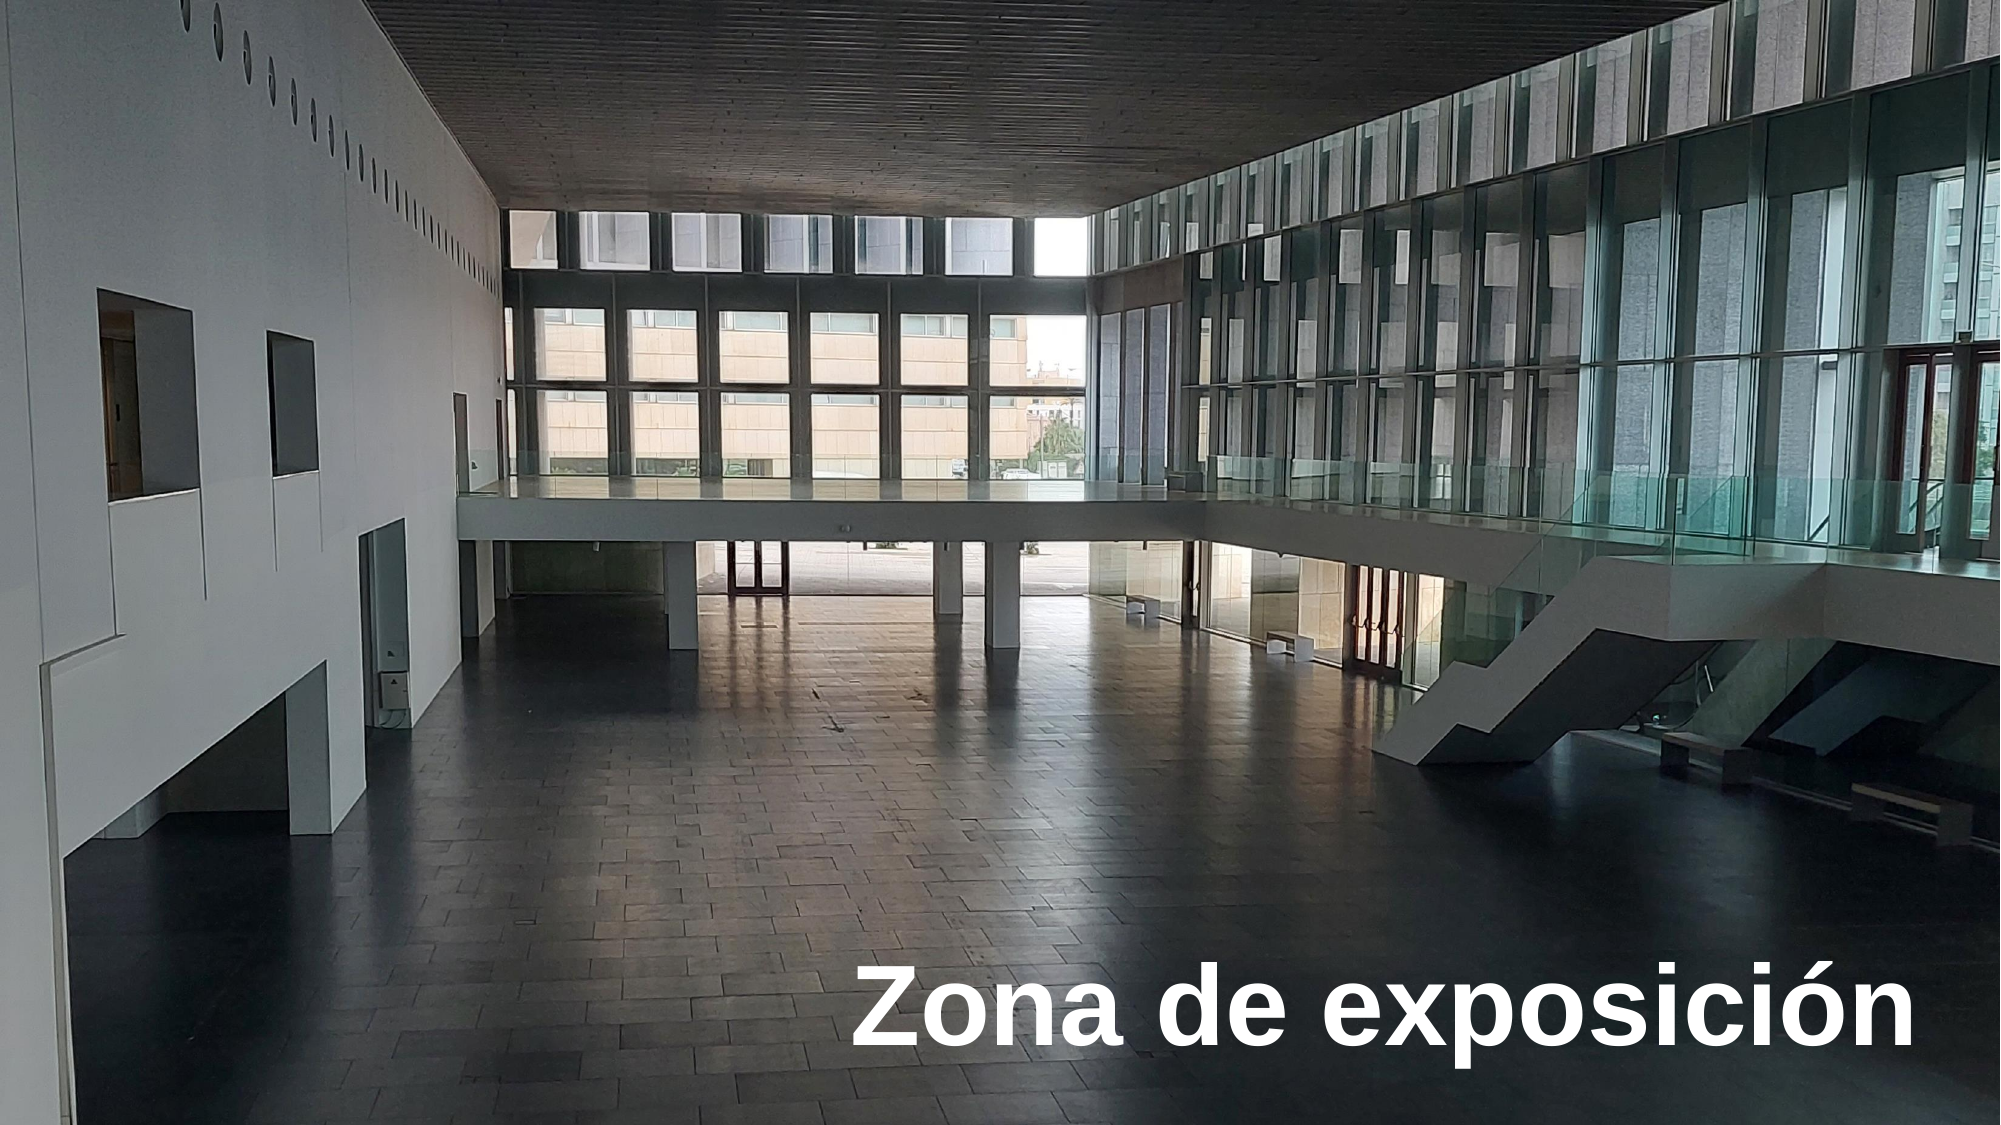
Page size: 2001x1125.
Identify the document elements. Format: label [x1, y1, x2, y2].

list [0, 0, 2000, 1125]
